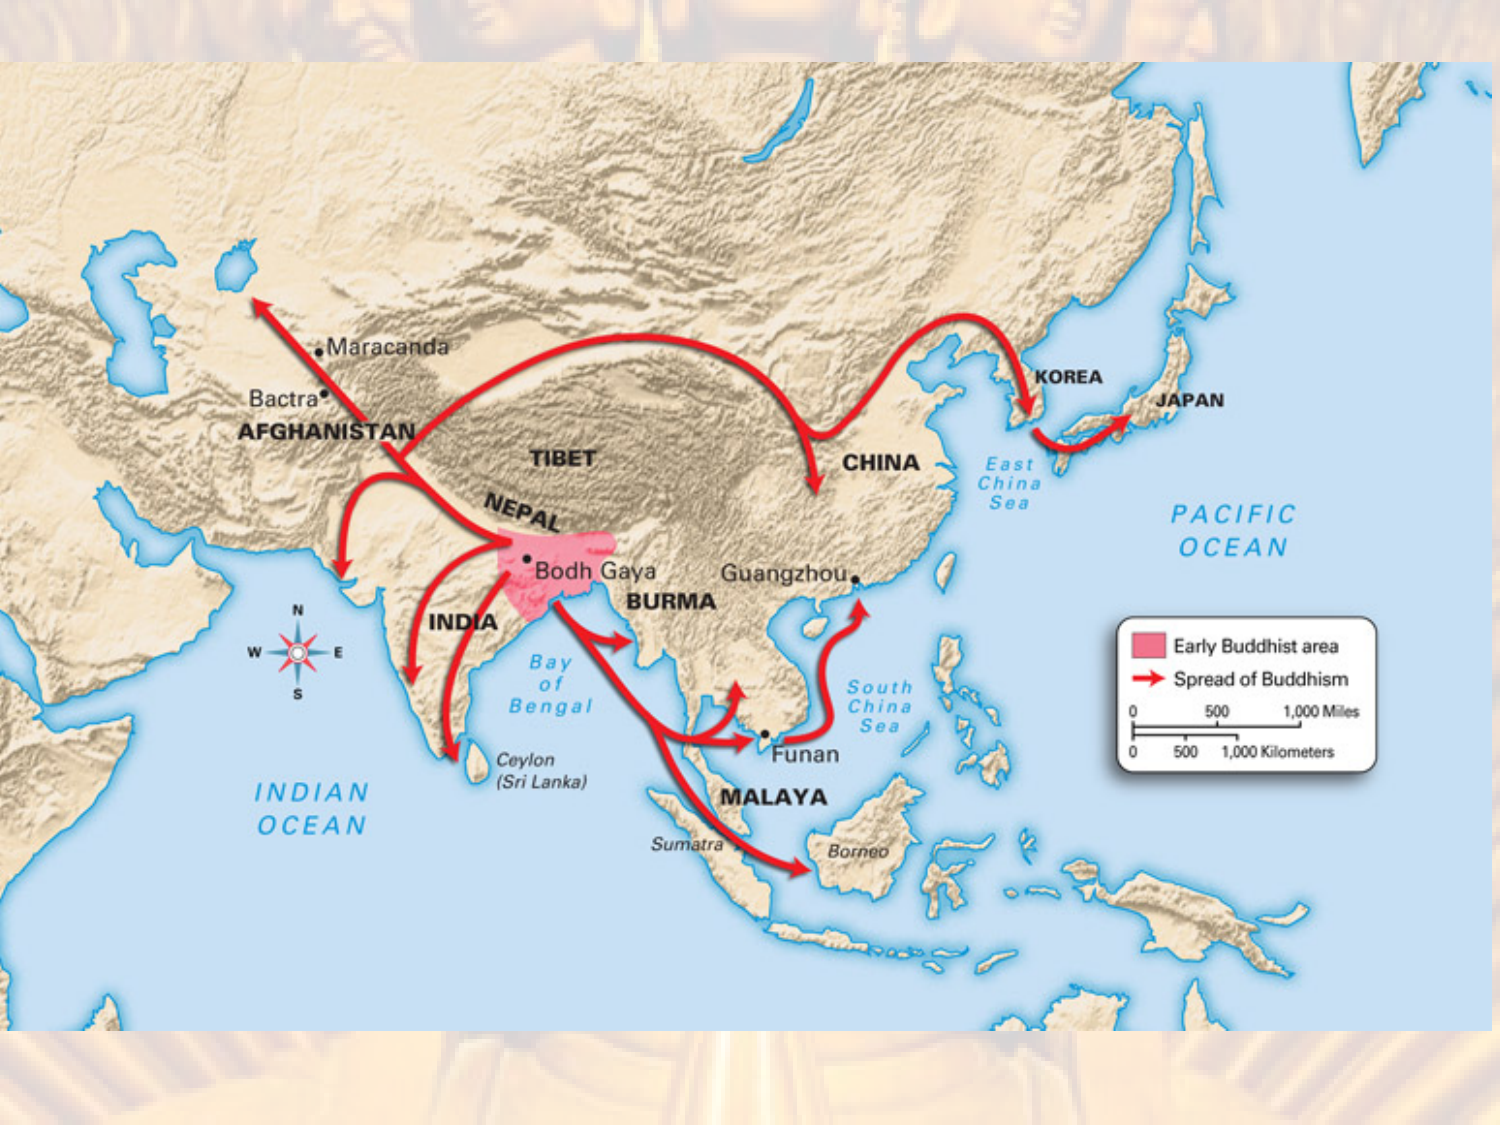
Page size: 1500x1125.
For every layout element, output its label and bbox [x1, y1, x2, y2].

picture [0, 62, 1492, 1032]
